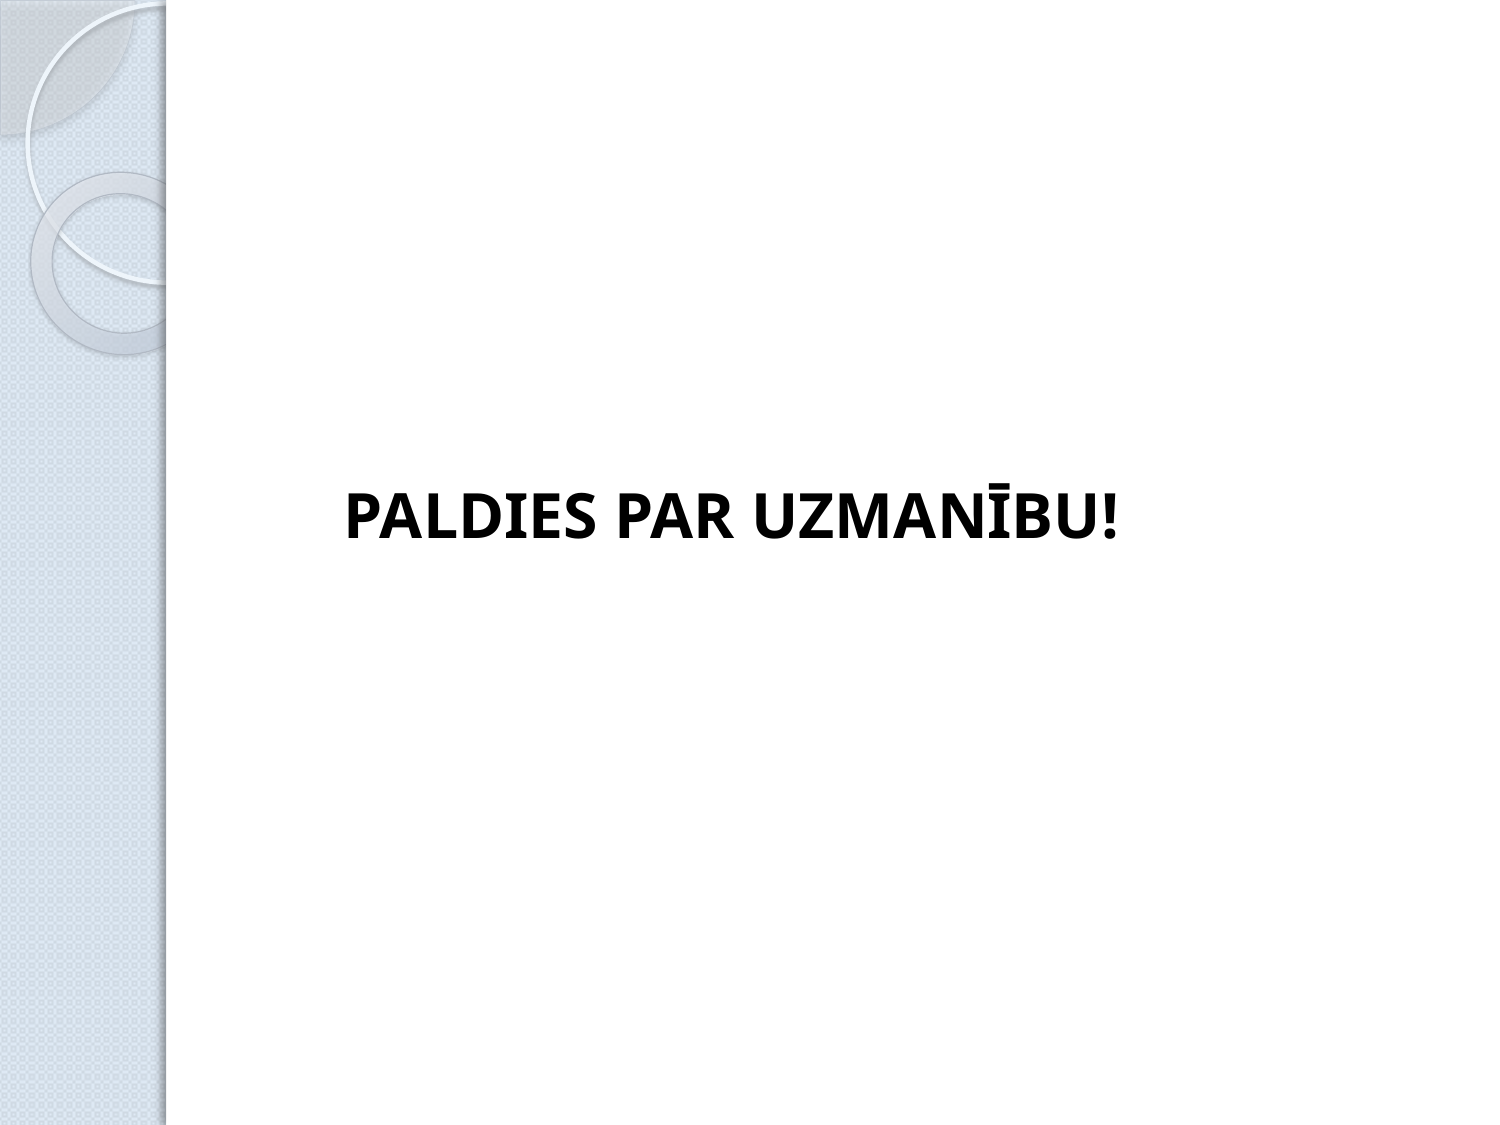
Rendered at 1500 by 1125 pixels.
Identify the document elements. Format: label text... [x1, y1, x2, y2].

text_box PALDIES PAR UZMANĪBU! [64, 290, 1415, 627]
